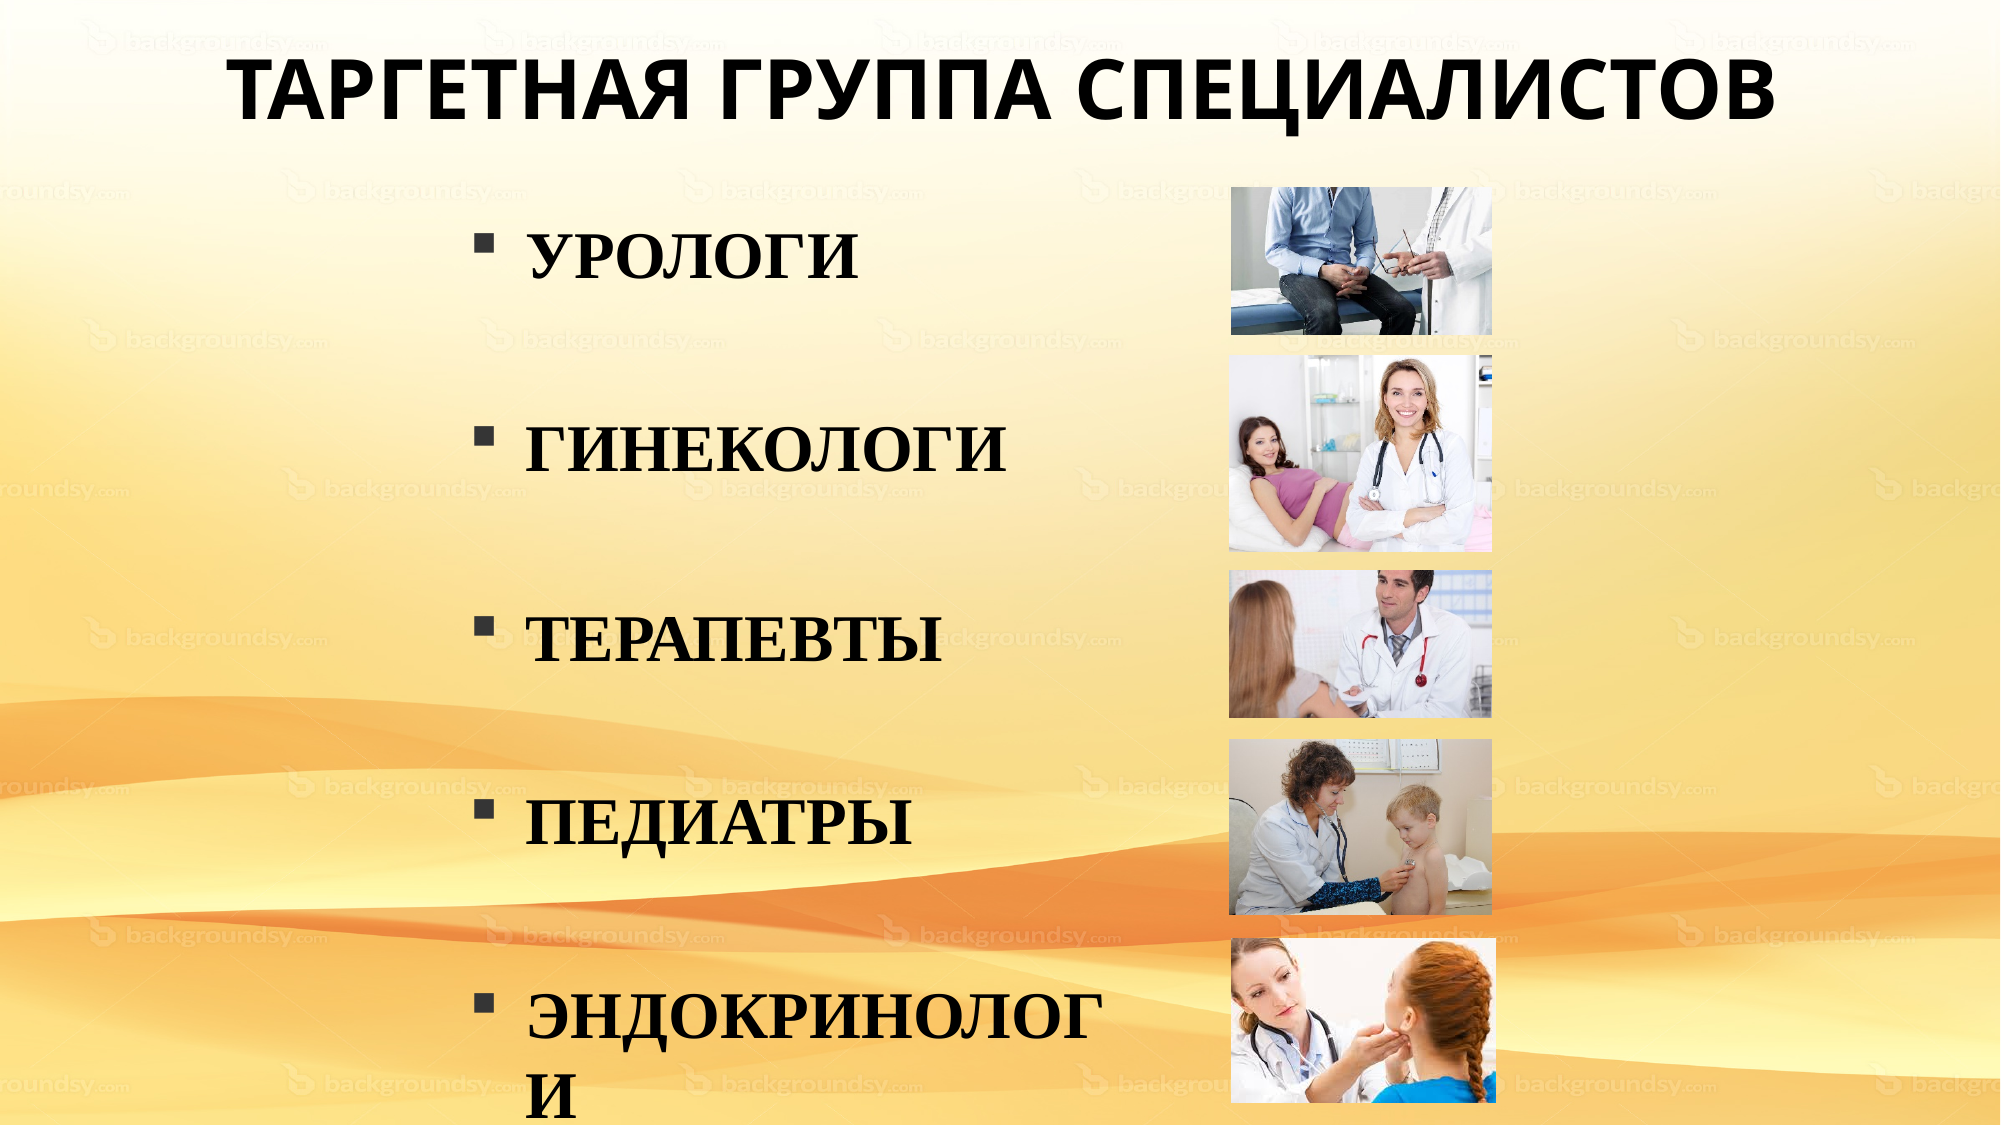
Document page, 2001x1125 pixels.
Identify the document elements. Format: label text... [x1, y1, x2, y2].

list ГИНЕКОЛОГИ [453, 396, 1031, 511]
picture [0, 0, 2001, 1125]
text_box ТЕРАПЕВТЫ [453, 587, 1031, 701]
text_box ПЕДИАТРЫ [453, 770, 1031, 884]
title ТАРГЕТНАЯ ГРУППА СПЕЦИАЛИСТОВ [30, 28, 1975, 239]
text_box УРОЛОГИ [453, 203, 1031, 317]
text_box ЭНДОКРИНОЛОГИ [453, 963, 1173, 1077]
